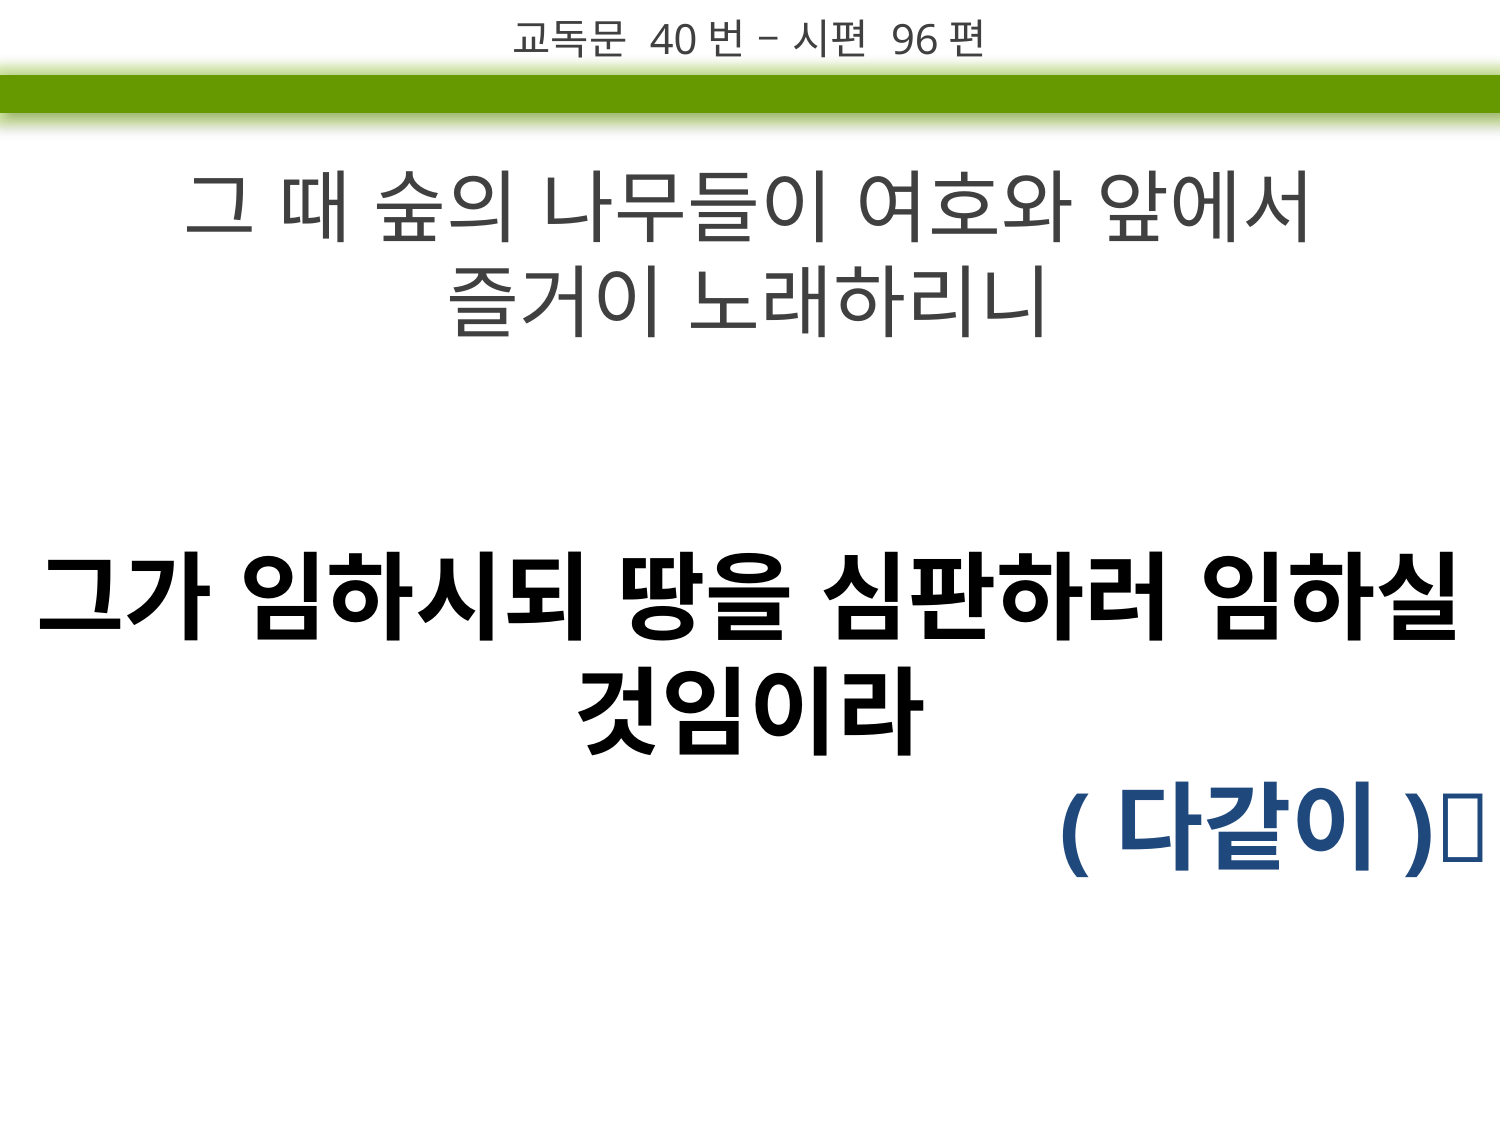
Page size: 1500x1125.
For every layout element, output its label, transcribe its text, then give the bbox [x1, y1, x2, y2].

text_box 그 때 숲의 나무들이 여호와 앞에서 즐거이 노래하리니 [0, 149, 1500, 355]
text_box 교독문 40번 – 시편 96편 [0, 0, 1500, 75]
text_box 그가 임하시되 땅을 심판하러 임하실 것임이라 (다같이) [0, 529, 1500, 890]
text_box [0, 75, 1500, 113]
